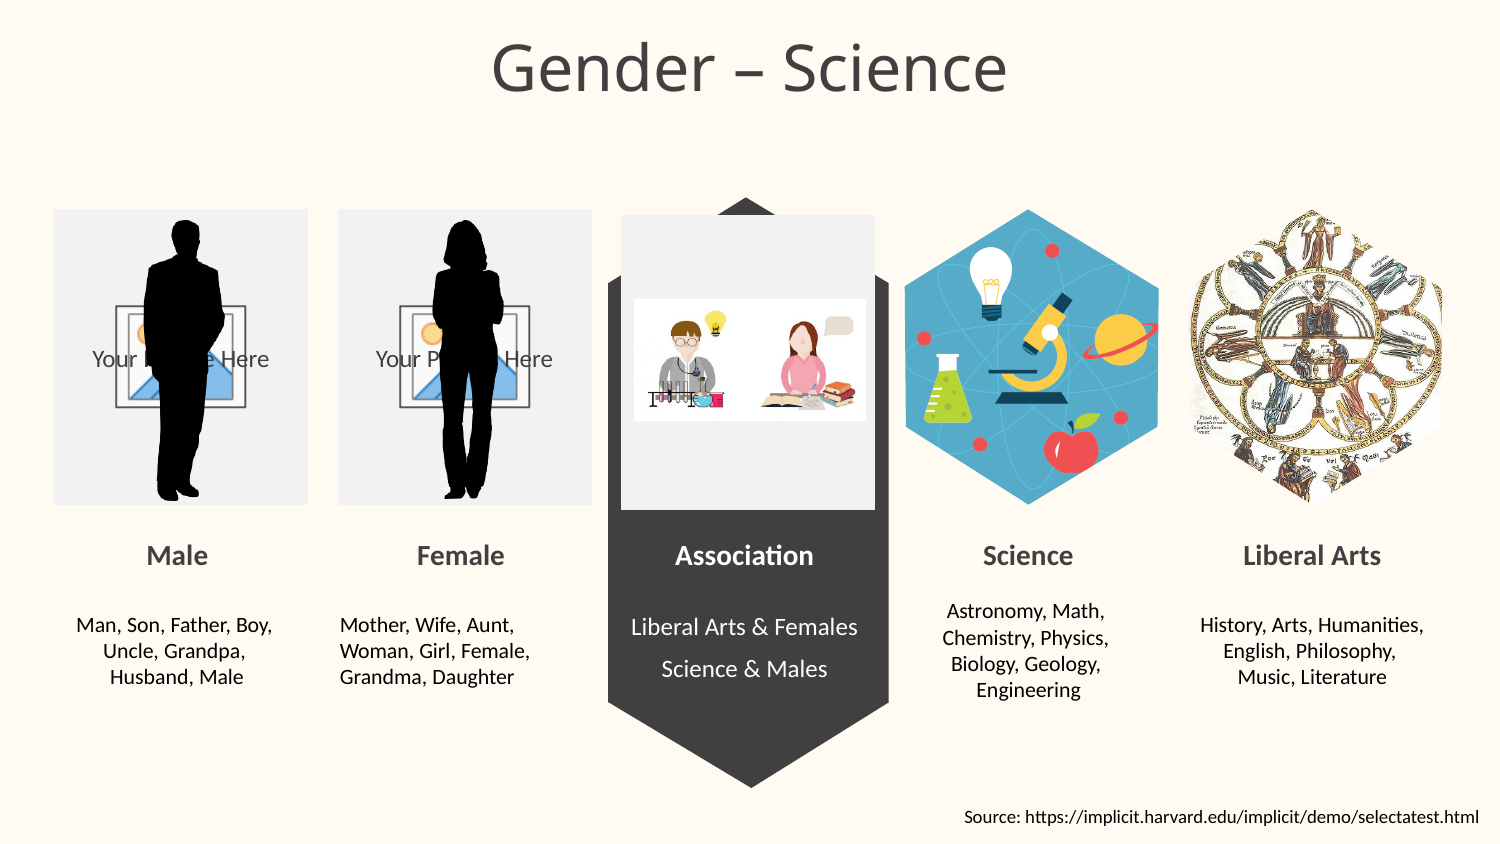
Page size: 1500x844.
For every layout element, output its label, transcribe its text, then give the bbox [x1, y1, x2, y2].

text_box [892, 533, 1165, 670]
text_box Source: https://implicit.harvard.edu/implicit/demo/selectatest.html [714, 797, 1495, 835]
picture [54, 209, 309, 505]
list Gender – Science [0, 20, 1500, 115]
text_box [41, 533, 313, 670]
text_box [1176, 533, 1449, 670]
picture [621, 215, 876, 511]
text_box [325, 533, 597, 670]
picture [1188, 209, 1443, 505]
picture [904, 209, 1159, 505]
picture [337, 209, 592, 505]
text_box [608, 533, 881, 647]
text_box Science & Males [632, 647, 857, 690]
